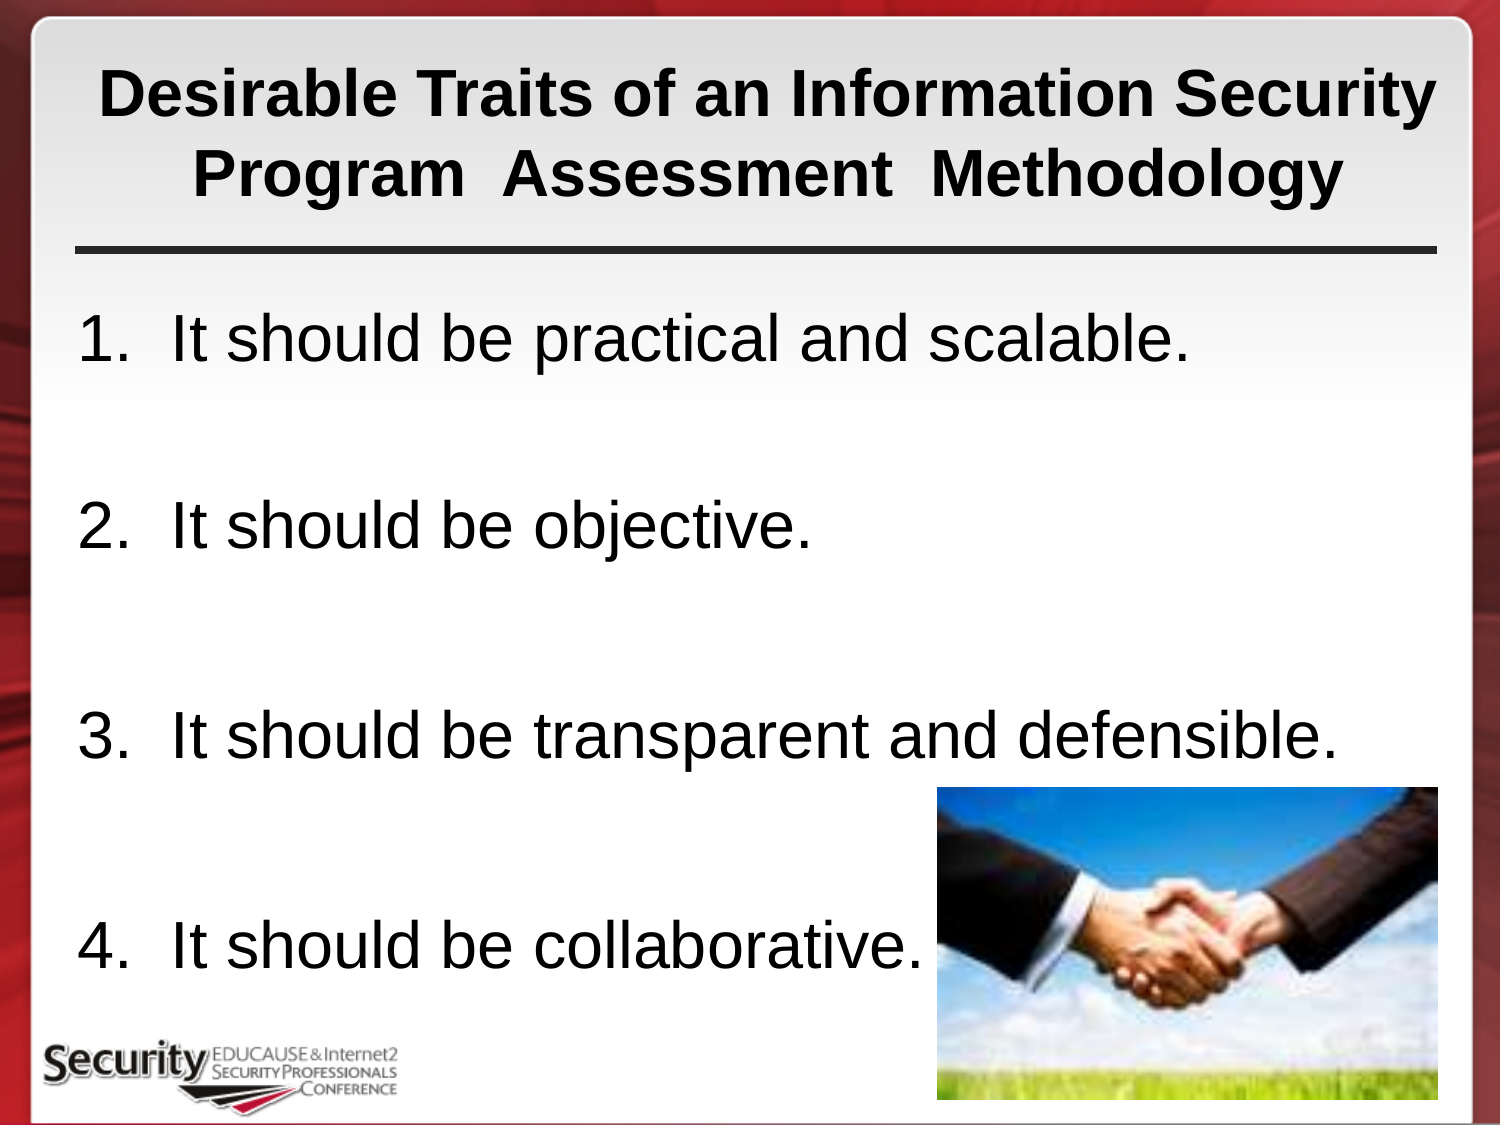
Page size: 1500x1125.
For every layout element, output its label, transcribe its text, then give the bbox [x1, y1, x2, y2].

title Desirable Traits of an Information Security Program Assessment Methodology [65, 48, 1473, 282]
list It should be practical and scalable. It should be objective. It should be transparent and defensible. It should be collaborative. [62, 287, 1500, 1047]
picture [0, 0, 1500, 1125]
